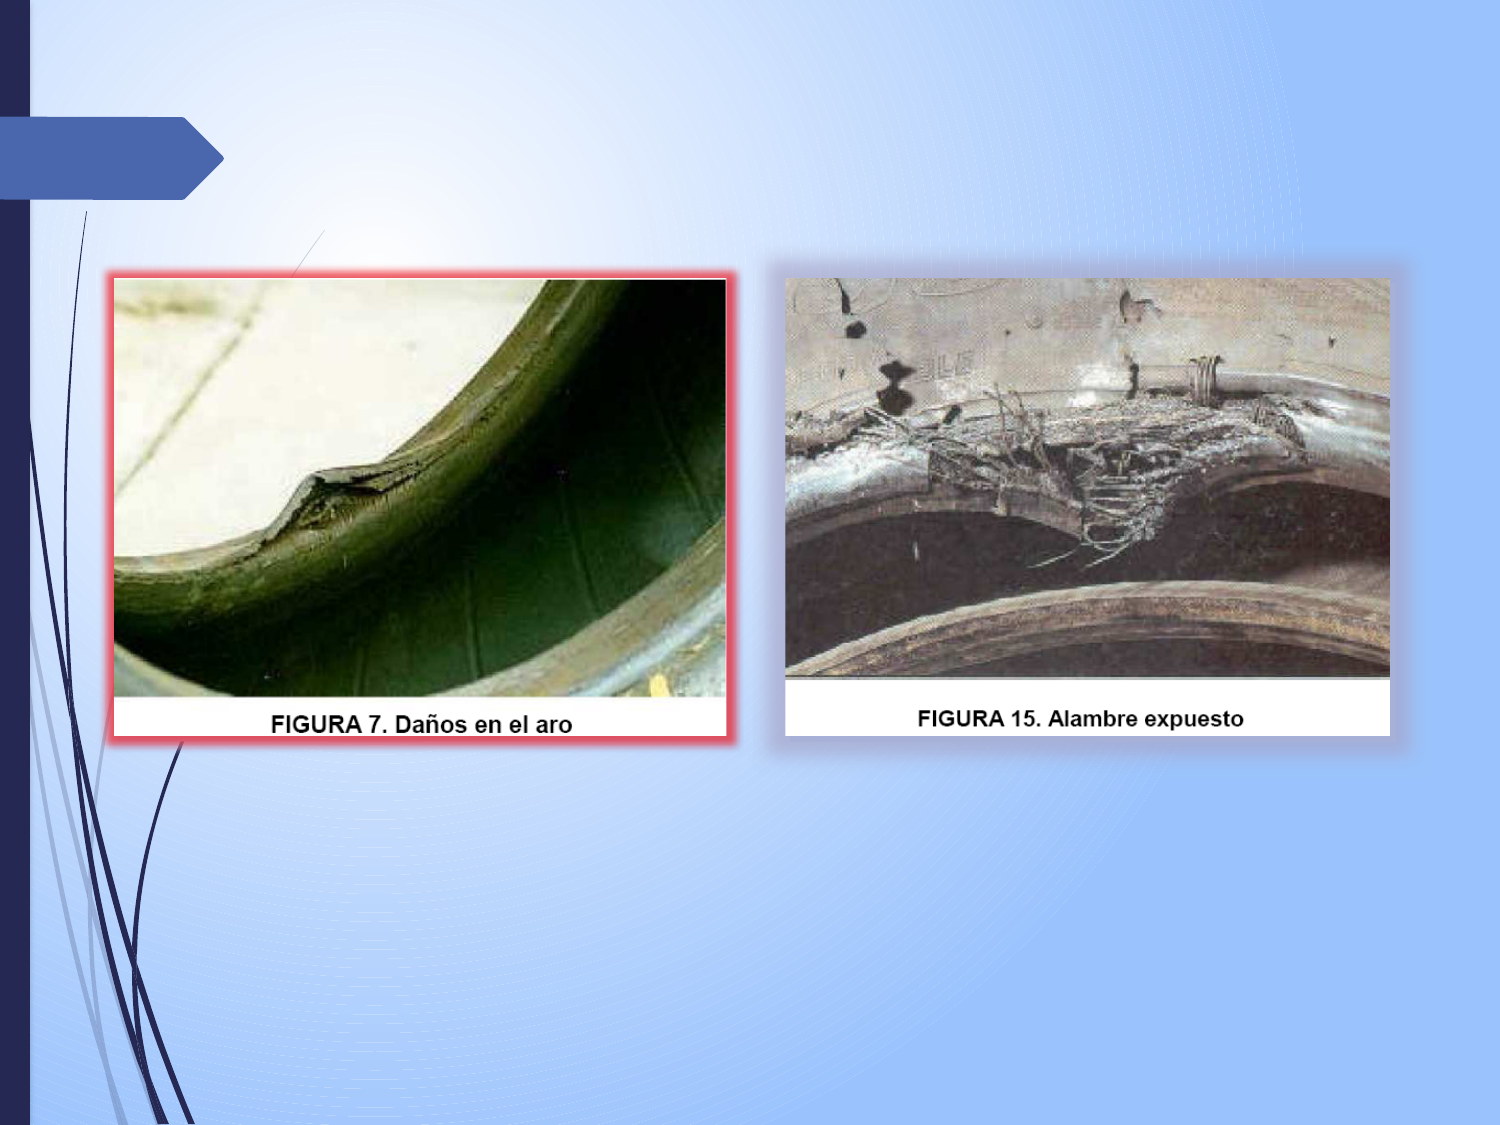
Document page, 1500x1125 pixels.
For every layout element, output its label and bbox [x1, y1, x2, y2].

picture [785, 278, 1391, 736]
picture [113, 278, 727, 736]
